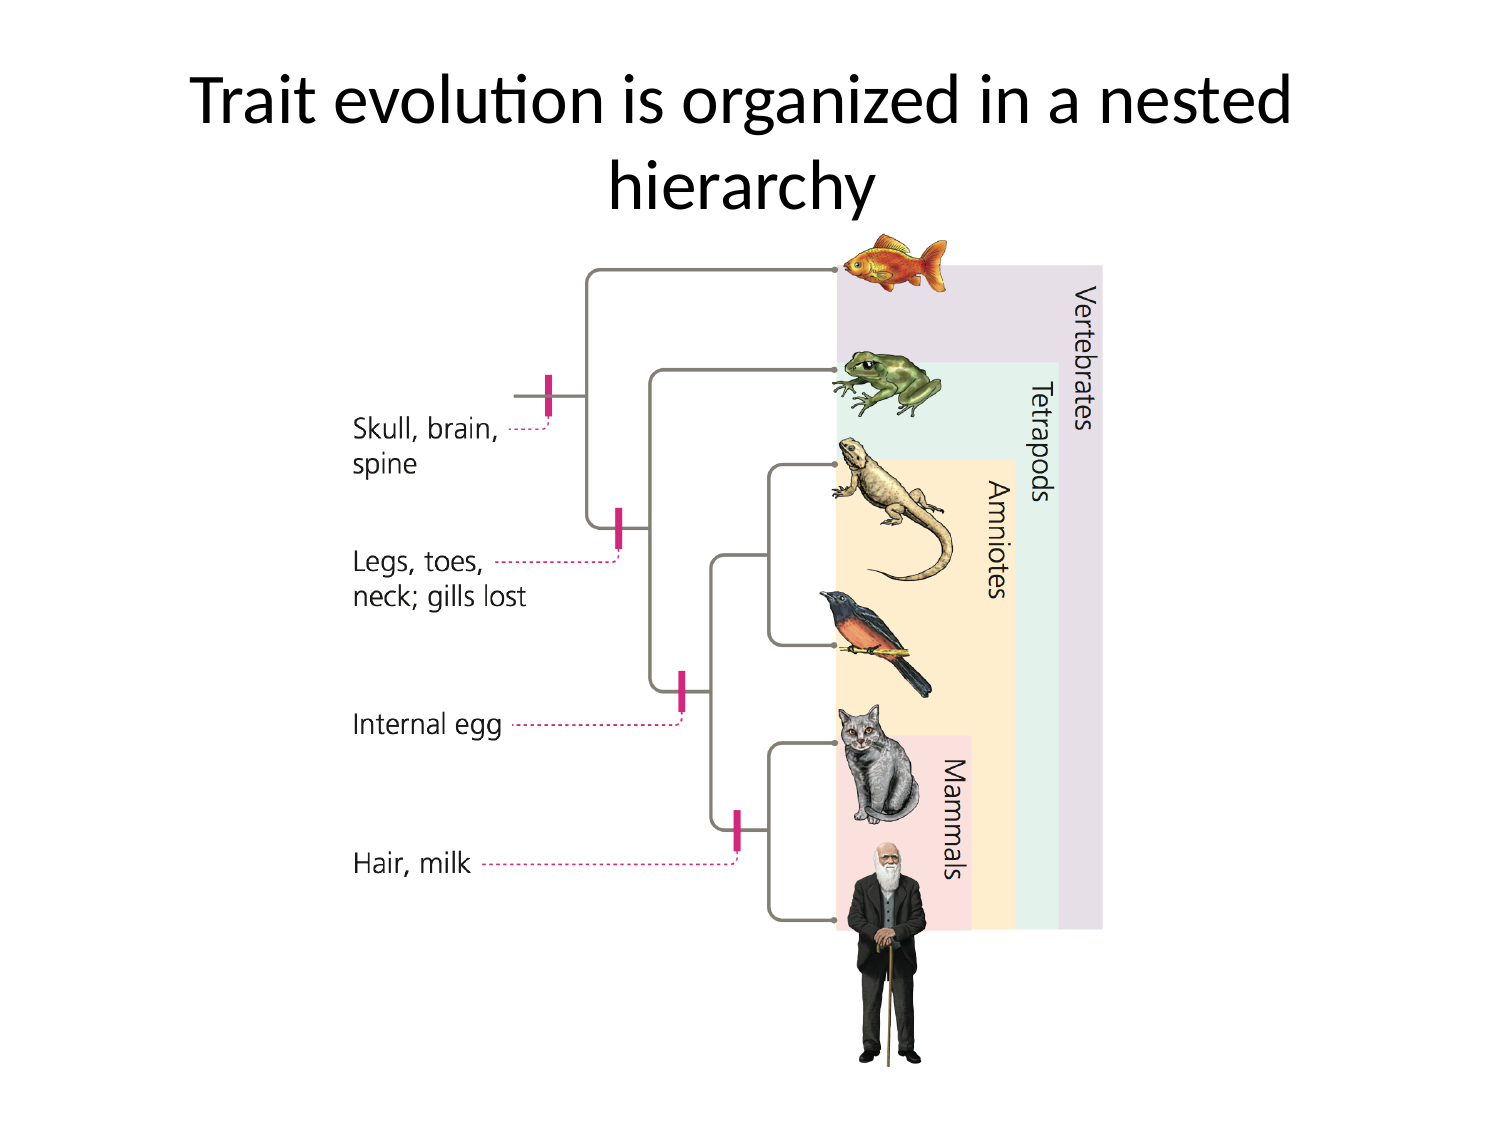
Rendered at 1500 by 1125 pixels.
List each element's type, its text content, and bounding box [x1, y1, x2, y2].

title Trait evolution is organized in a nested hierarchy [34, 45, 1450, 233]
picture [353, 232, 1105, 1067]
